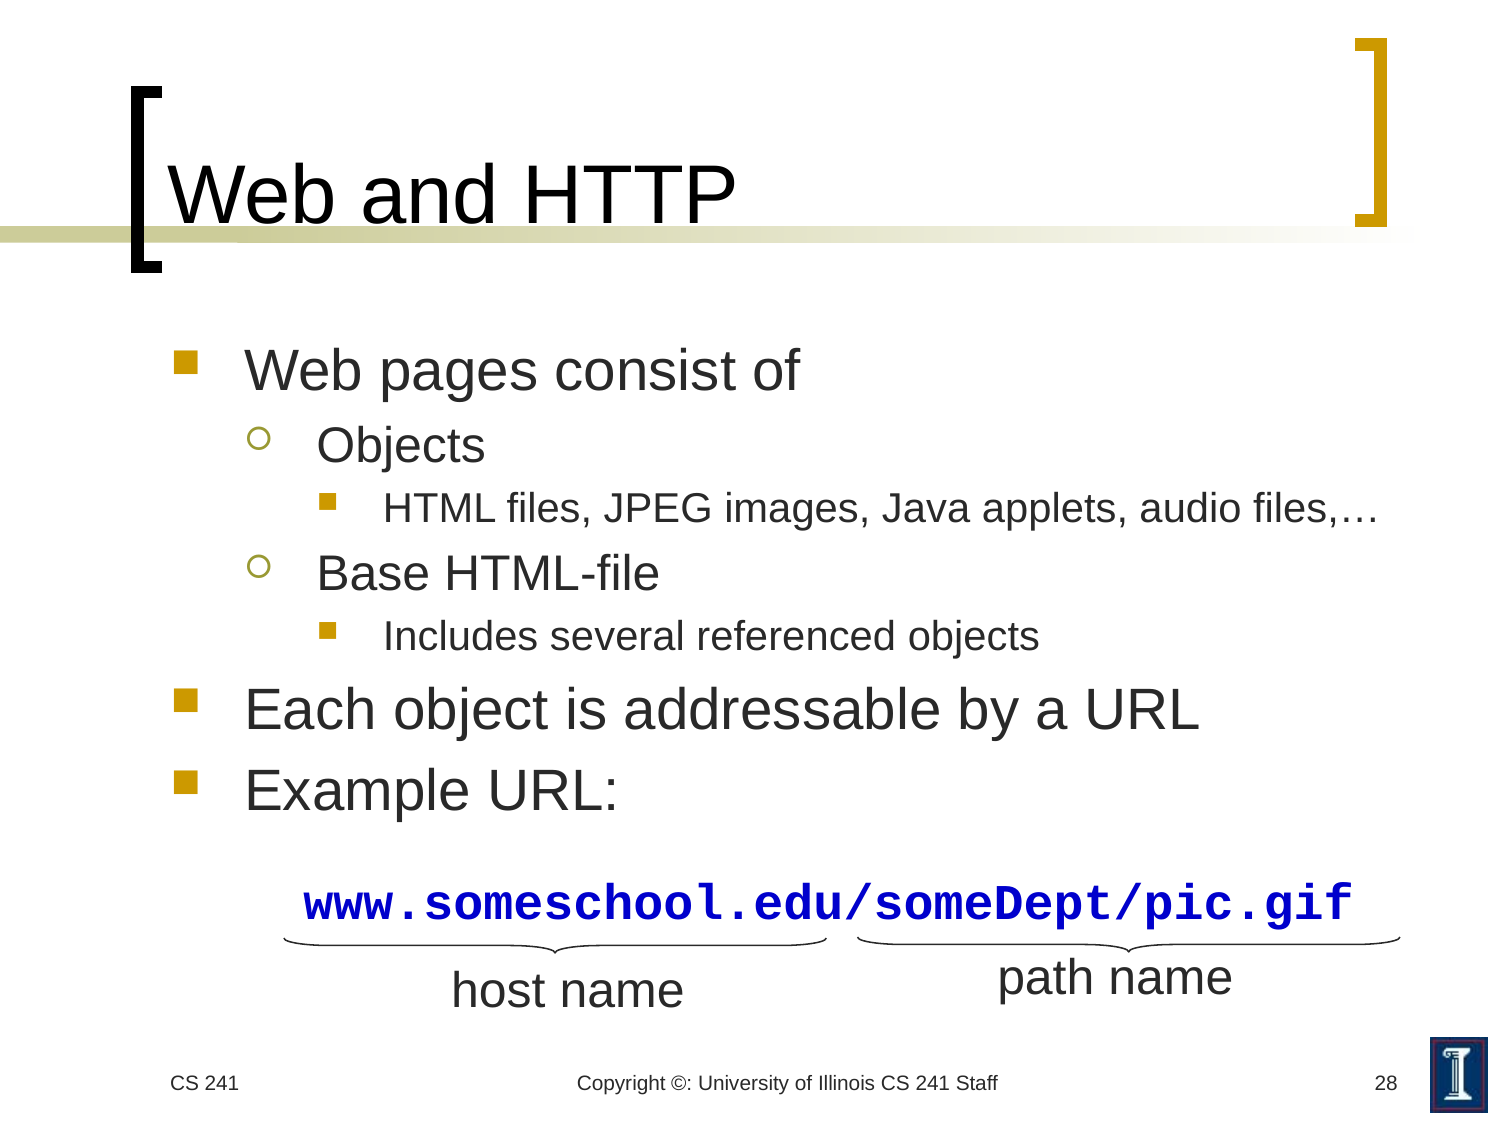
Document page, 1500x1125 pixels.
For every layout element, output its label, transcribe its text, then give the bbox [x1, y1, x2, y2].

list Web pages consist of Objects HTML files, JPEG images, Java applets, audio files,… Base HTML-file Includes several referenced objects Each object is addressable by a URL Example URL: [155, 324, 1413, 1000]
slide_number CS 241 [154, 1062, 468, 1101]
footer Copyright ©: University of Illinois CS 241 Staff [474, 1062, 1099, 1101]
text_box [283, 862, 1401, 1027]
title Web and HTTP [152, 15, 1328, 248]
picture [1430, 1037, 1488, 1113]
slide_number 28 [1099, 1062, 1413, 1101]
